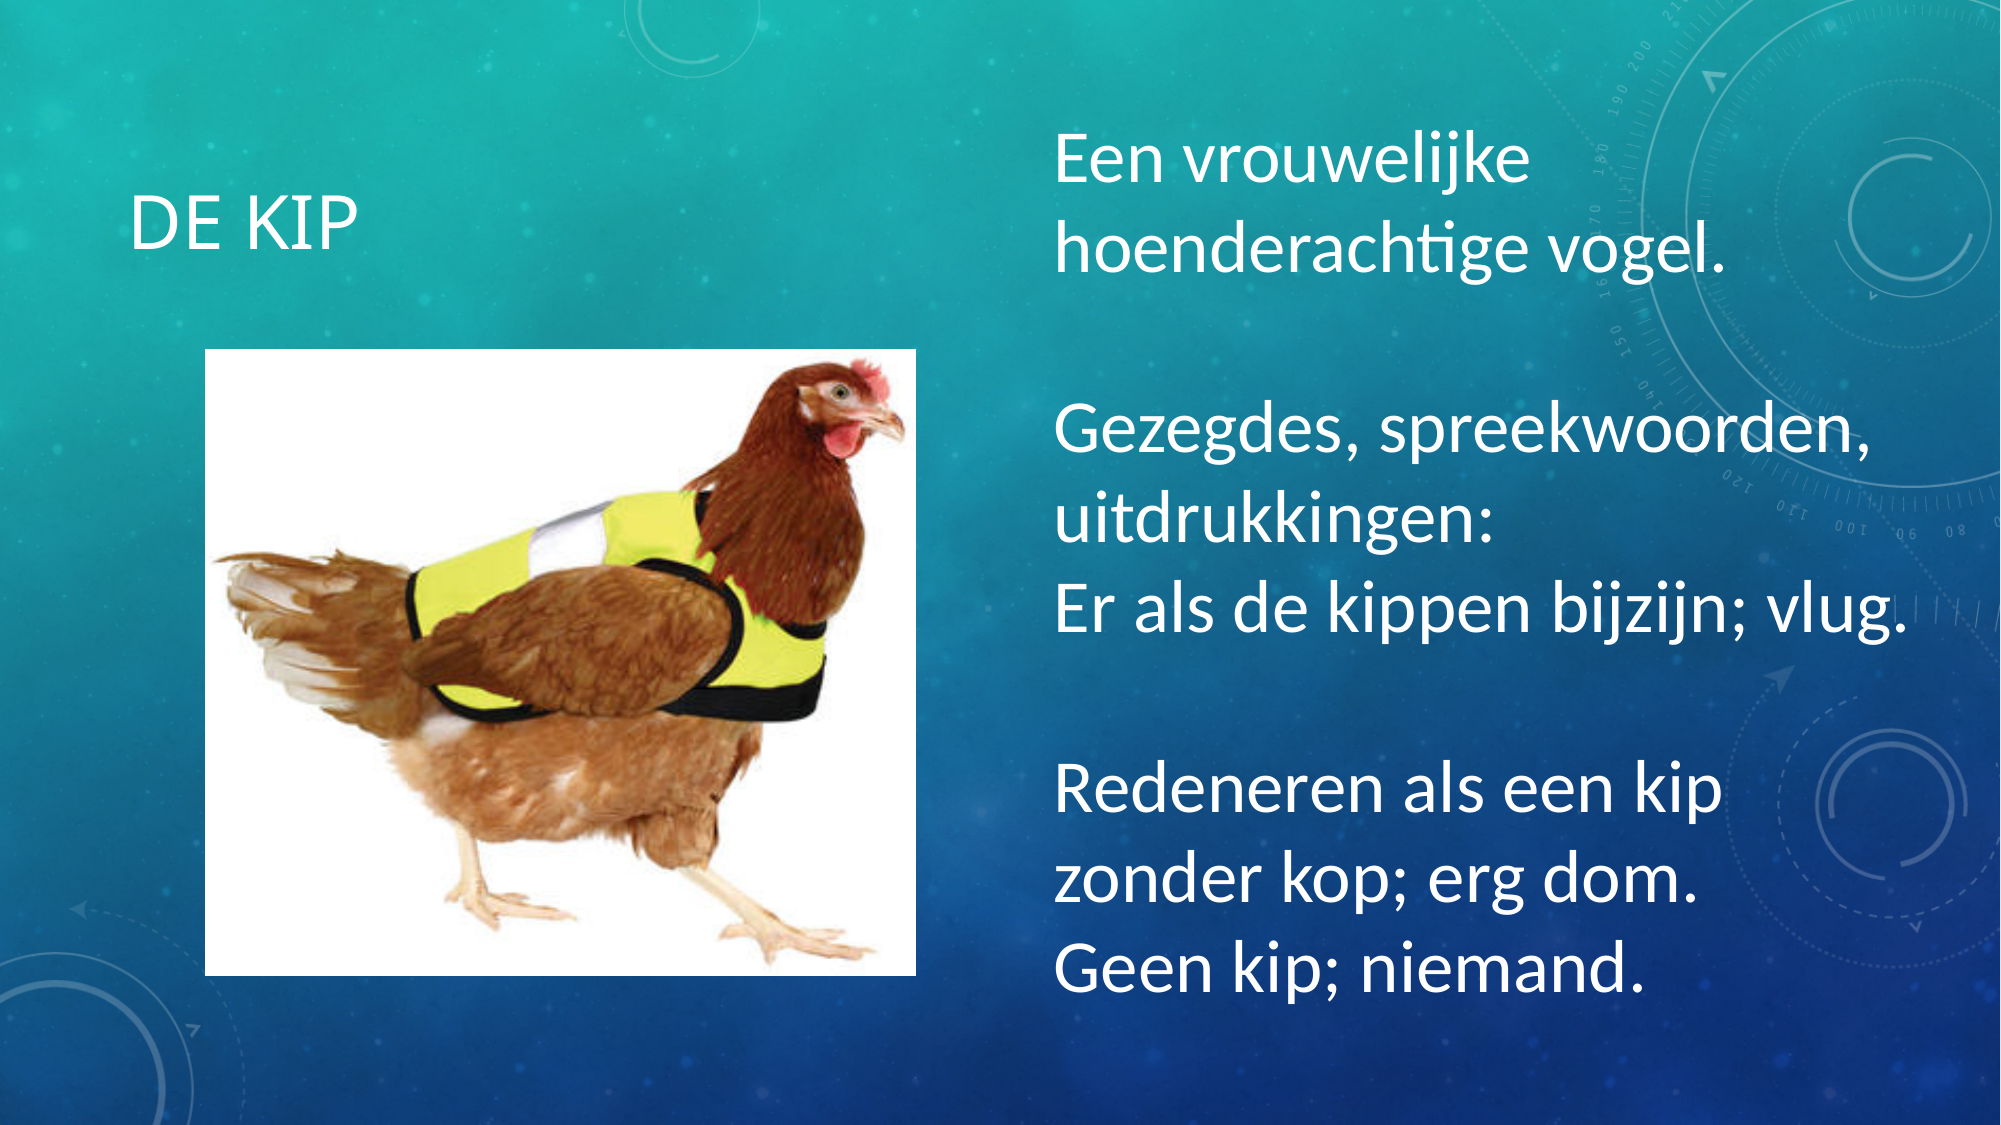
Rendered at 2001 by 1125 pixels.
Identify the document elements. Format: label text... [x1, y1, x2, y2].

picture [0, 0, 2001, 1125]
text_box Een vrouwelijke hoenderachtige vogel. Gezegdes, spreekwoorden, uitdrukkingen: Er als de kippen bijzijn; vlug. Redeneren als een kip zonder kop; erg dom. Geen kip; niemand. [1039, 99, 1947, 1015]
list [204, 349, 916, 976]
title De kip [112, 99, 1039, 339]
